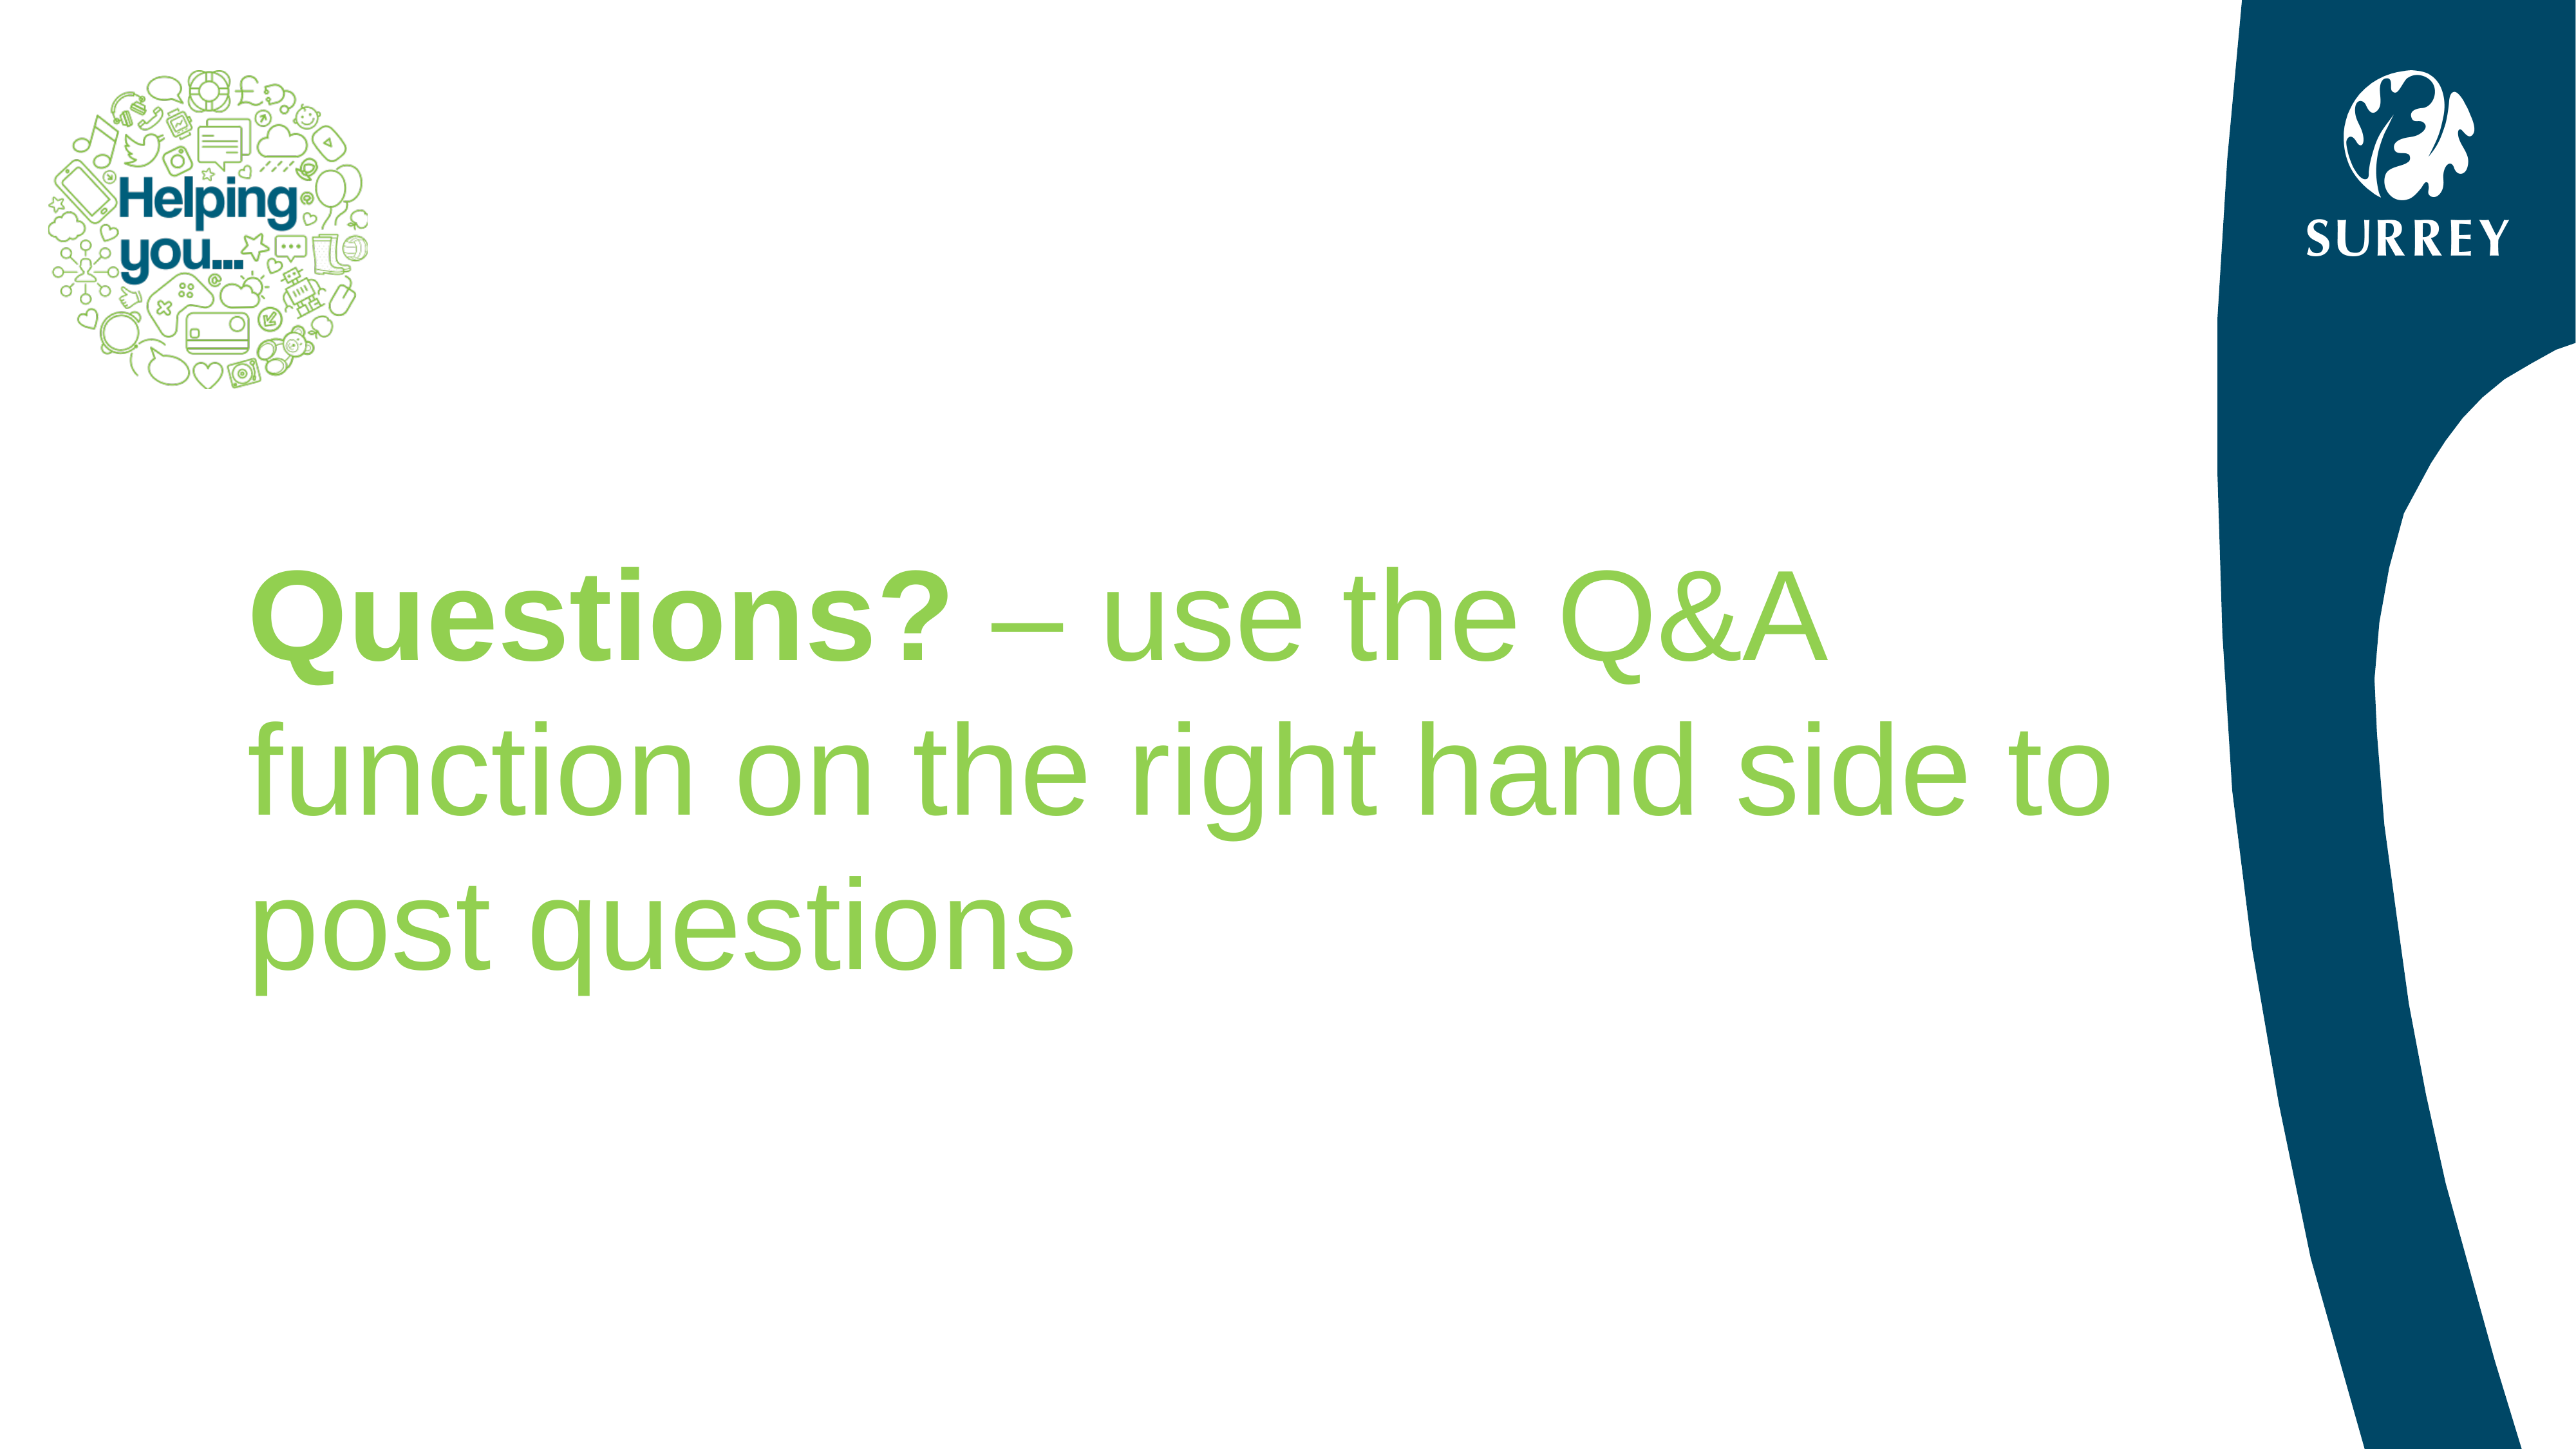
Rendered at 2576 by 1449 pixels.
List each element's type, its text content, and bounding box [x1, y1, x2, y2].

picture [2451, 220, 2470, 255]
picture [2378, 220, 2403, 255]
picture [2338, 220, 2369, 256]
picture [48, 70, 368, 389]
text_box Questions? – use the Q&A function on the right hand side to post questions [238, 526, 2147, 1000]
picture [2480, 220, 2508, 255]
picture [2344, 71, 2474, 200]
text_box [2217, 0, 2576, 1449]
picture [2308, 220, 2329, 256]
picture [2415, 220, 2441, 255]
